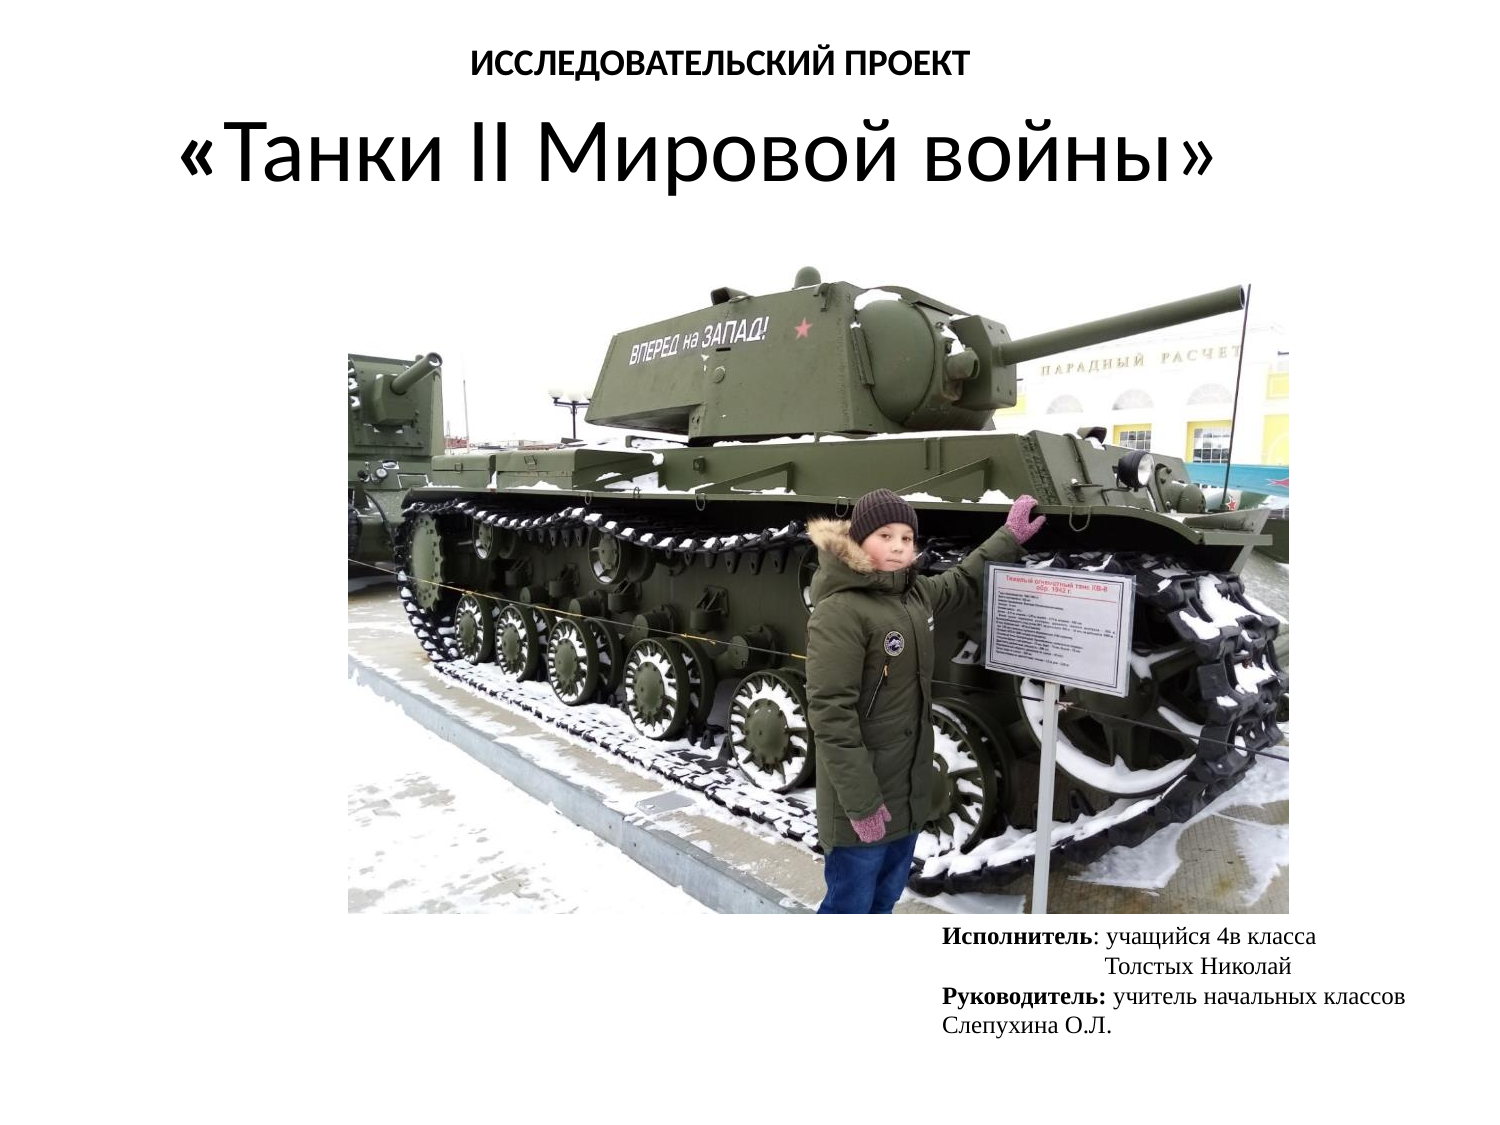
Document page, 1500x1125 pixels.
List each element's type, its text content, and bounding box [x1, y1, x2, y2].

picture [348, 198, 1290, 915]
text_box Исполнитель: учащийся 4в класса Толстых Николай Руководитель: учитель начальных классов Слепухина О.Л. [927, 911, 1447, 1047]
text_box ИССЛЕДОВАТЕЛЬСКИЙ ПРОЕКТ [455, 30, 986, 81]
text_box «Танки II Мировой войны» [159, 81, 1329, 207]
